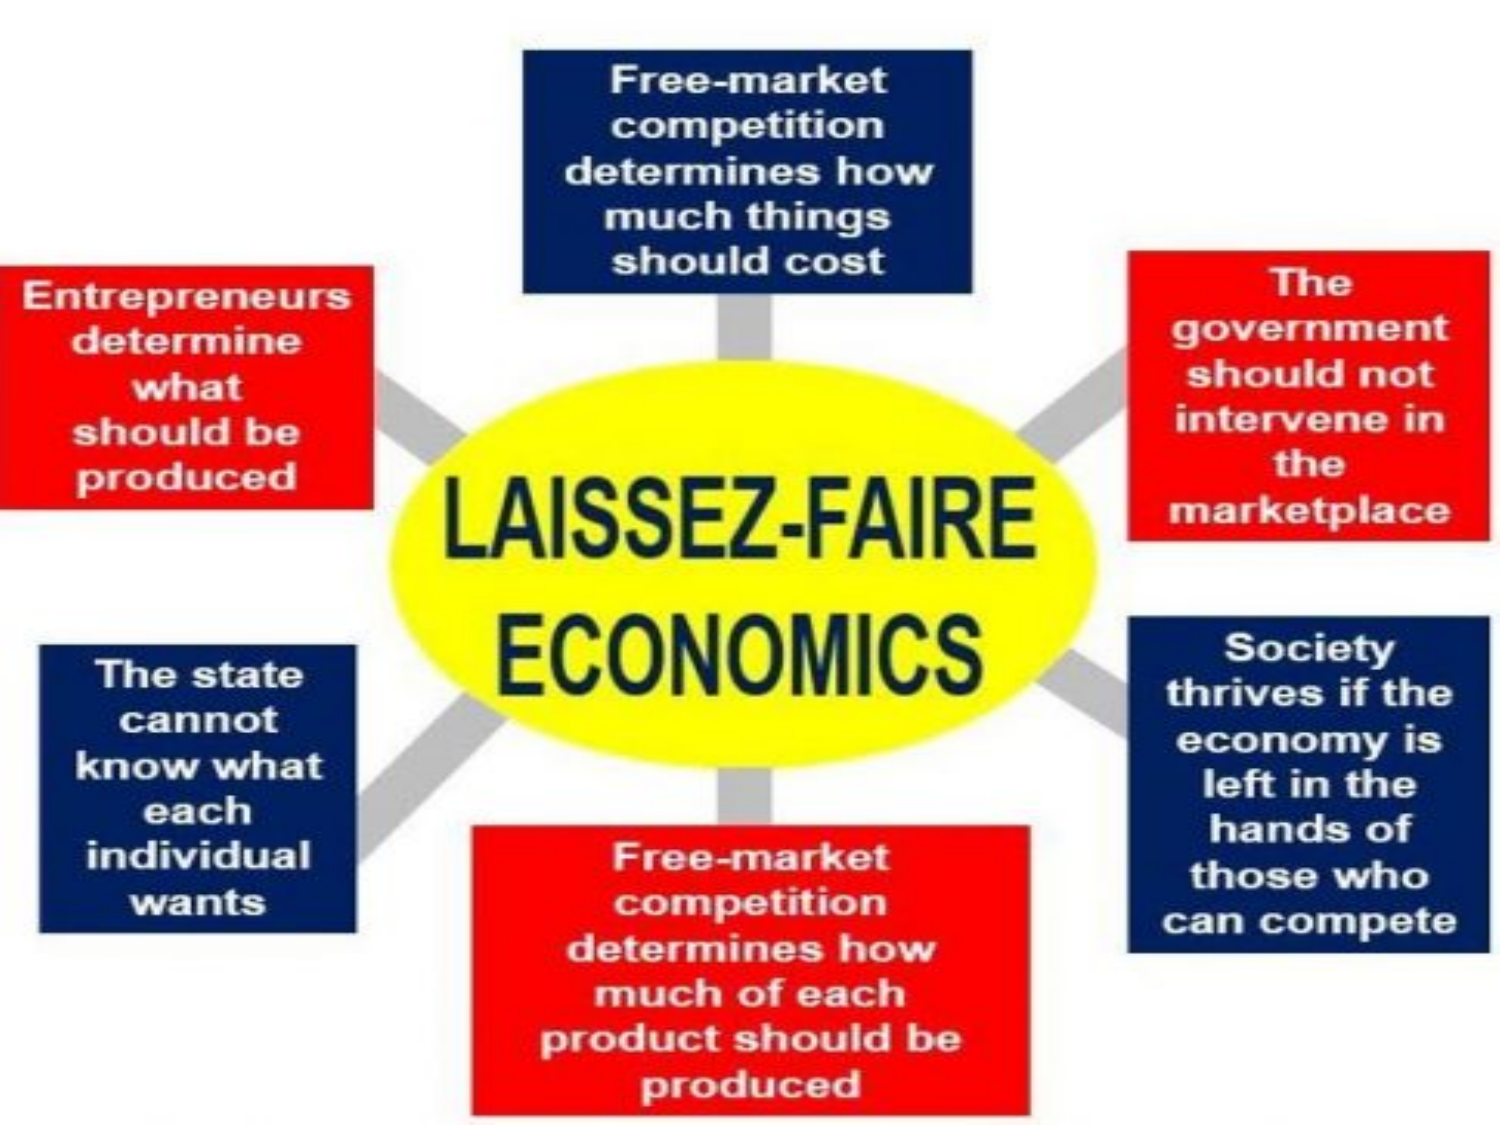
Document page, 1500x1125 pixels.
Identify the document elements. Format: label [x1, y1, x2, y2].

list [0, 0, 1500, 1125]
